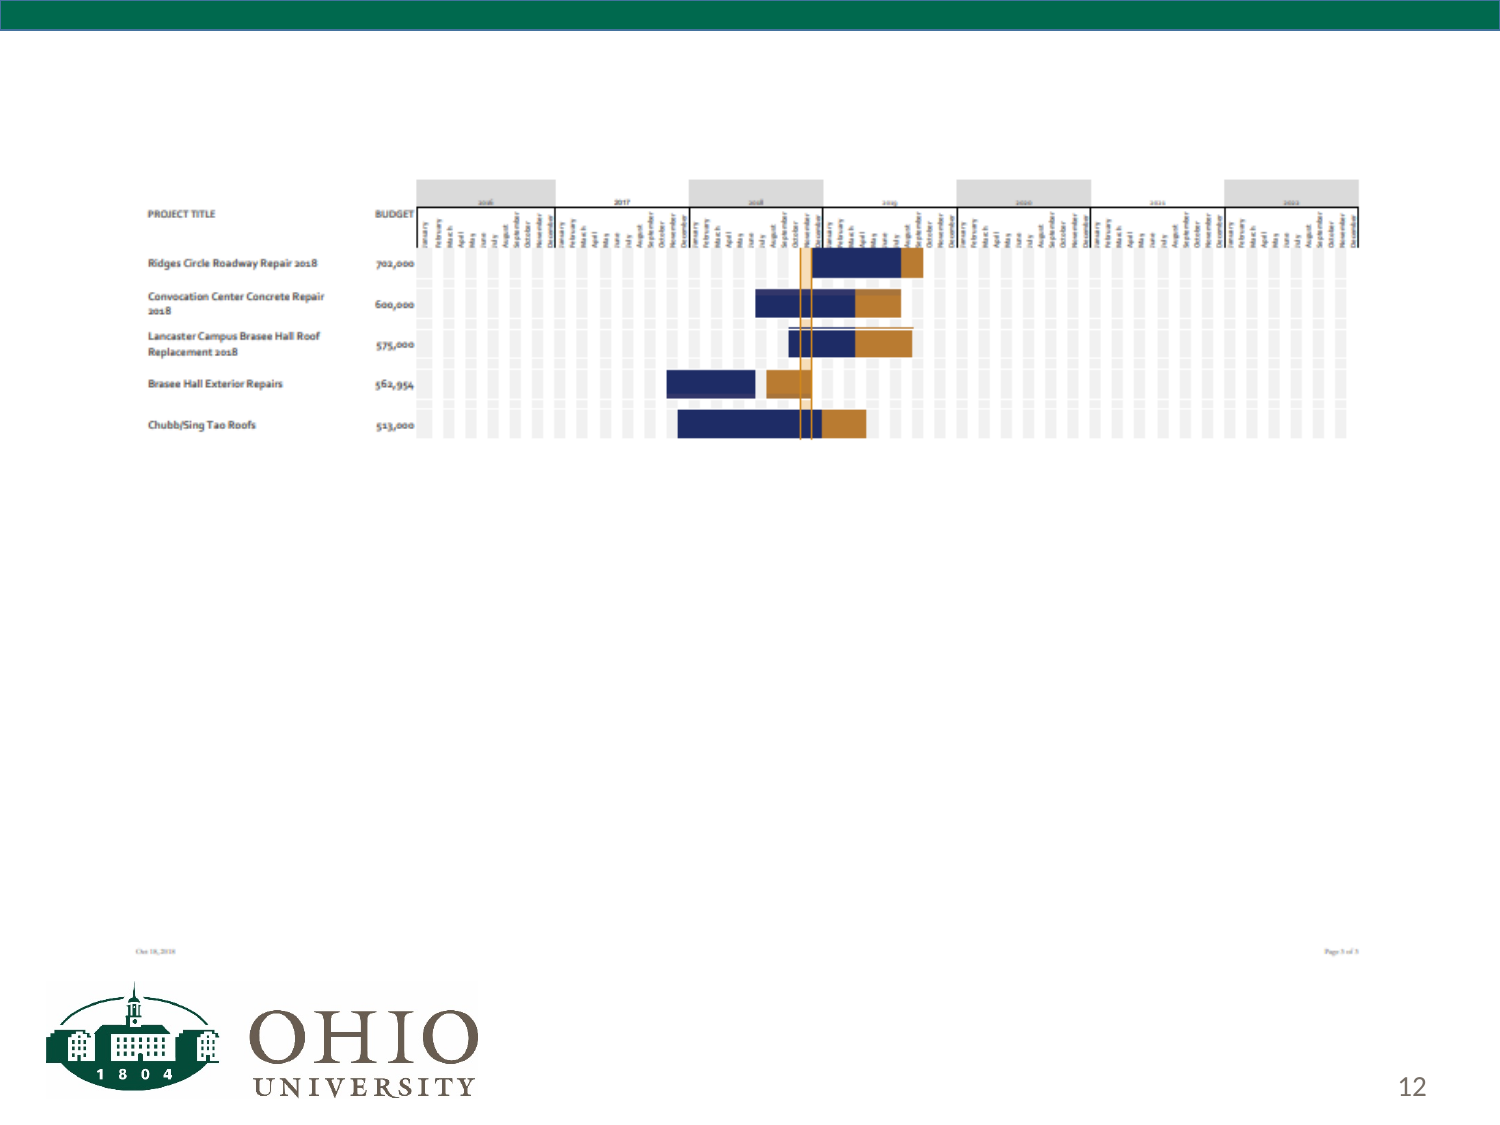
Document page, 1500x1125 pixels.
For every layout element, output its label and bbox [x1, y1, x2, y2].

picture [103, 145, 1394, 978]
picture [46, 981, 478, 1099]
